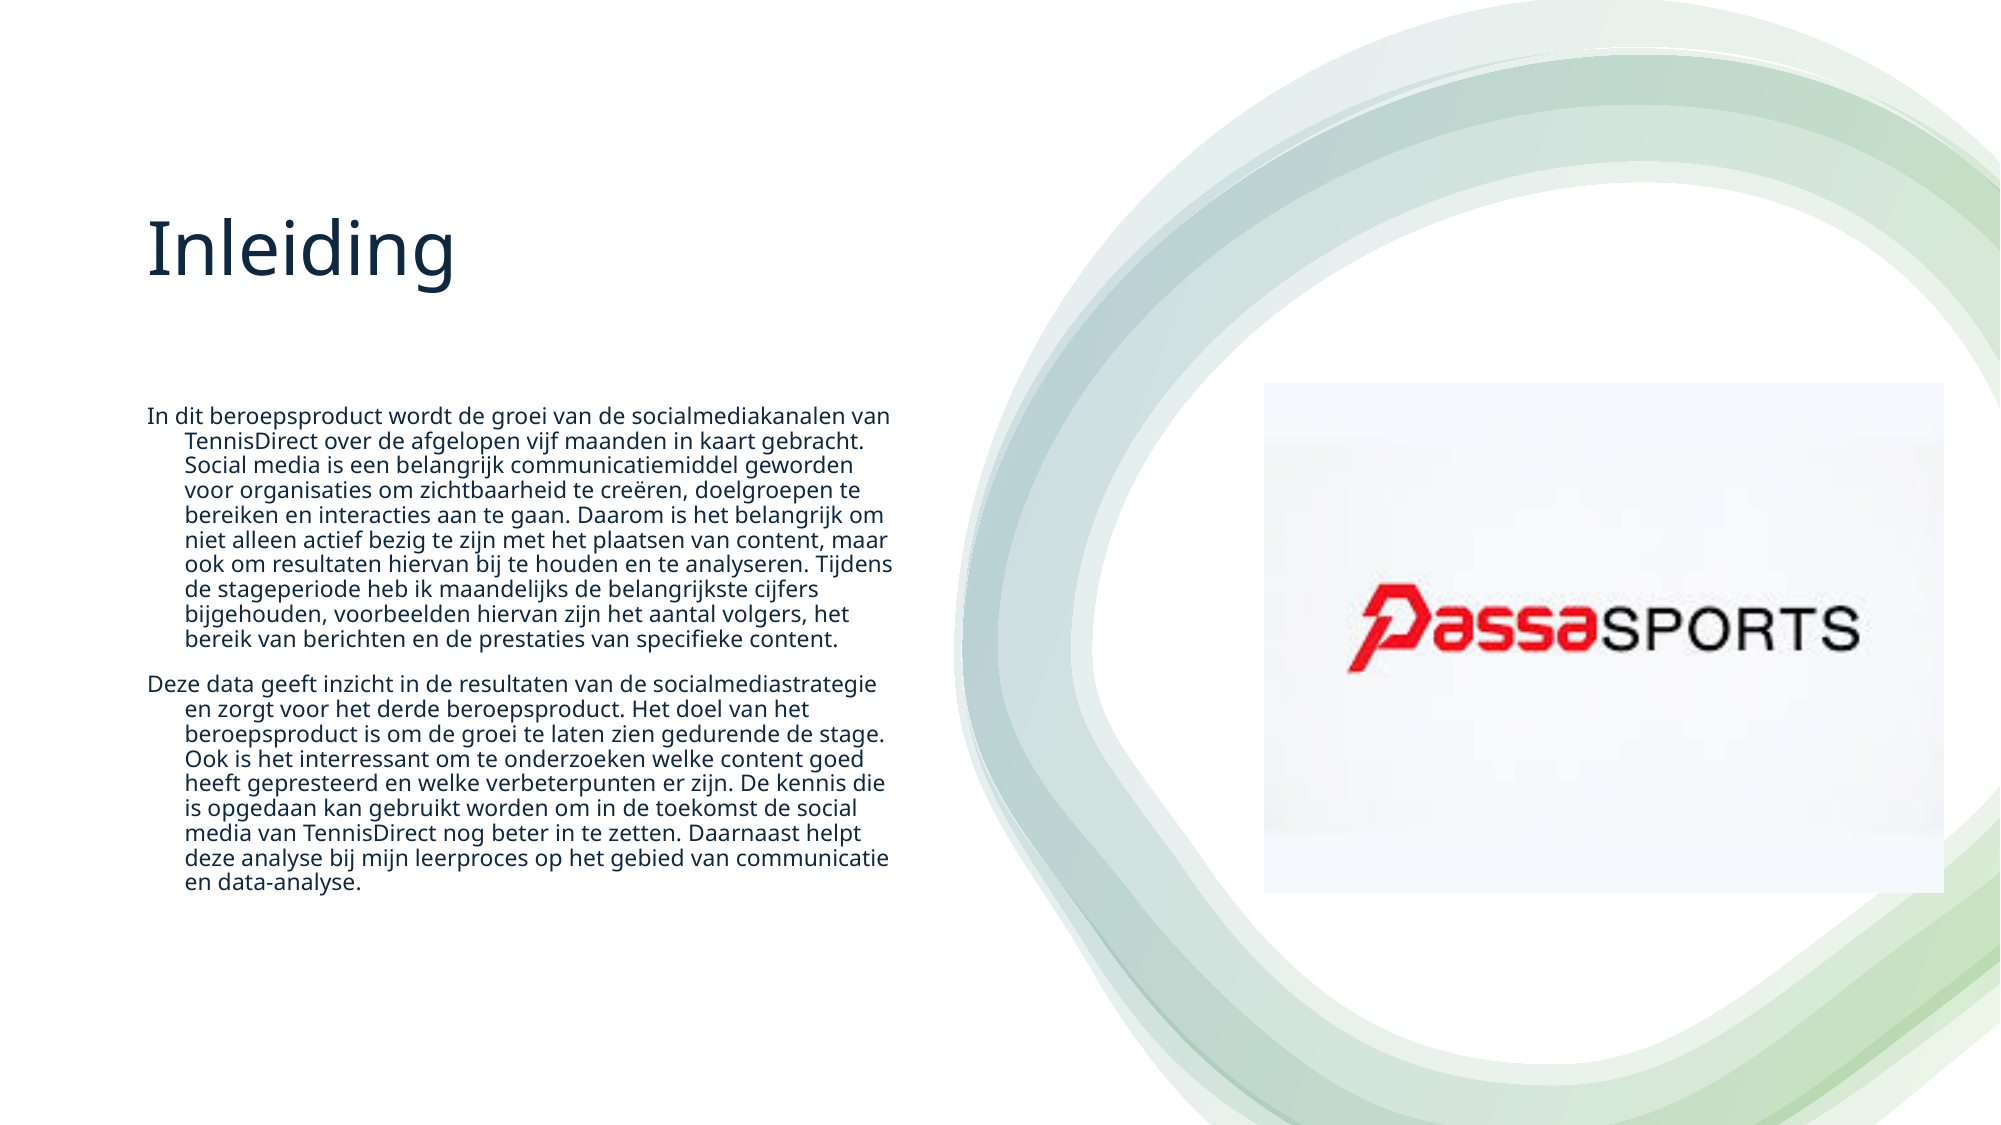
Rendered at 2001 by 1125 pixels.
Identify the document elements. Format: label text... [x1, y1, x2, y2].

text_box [953, 0, 2000, 1125]
list In dit beroepsproduct wordt de groei van de socialmediakanalen van TennisDirect over de afgelopen vijf maanden in kaart gebracht. Social media is een belangrijk communicatiemiddel geworden voor organisaties om zichtbaarheid te creëren, doelgroepen te bereiken en interacties aan te gaan. Daarom is het belangrijk om niet alleen actief bezig te zijn met het plaatsen van content, maar ook om resultaten hiervan bij te houden en te analyseren. Tijdens de stageperiode heb ik maandelijks de belangrijkste cijfers bijgehouden, voorbeelden hiervan zijn het aantal volgers, het bereik van berichten en de prestaties van specifieke content. Deze data geeft inzicht in de resultaten van de socialmediastrategie en zorgt voor het derde beroepsproduct. Het doel van het beroepsproduct is om de groei te laten zien gedurende de stage. Ook is het interressant om te onderzoeken welke content goed heeft gepresteerd en welke verbeterpunten er zijn. De kennis die is opgedaan kan gebruikt worden om in de toekomst de social media van TennisDirect nog beter in te zetten. Daarnaast helpt deze analyse bij mijn leerproces op het gebied van communicatie en data-analyse. [131, 397, 914, 948]
title Inleiding [131, 131, 914, 371]
text_box [0, 0, 953, 1125]
picture [1263, 383, 1945, 894]
